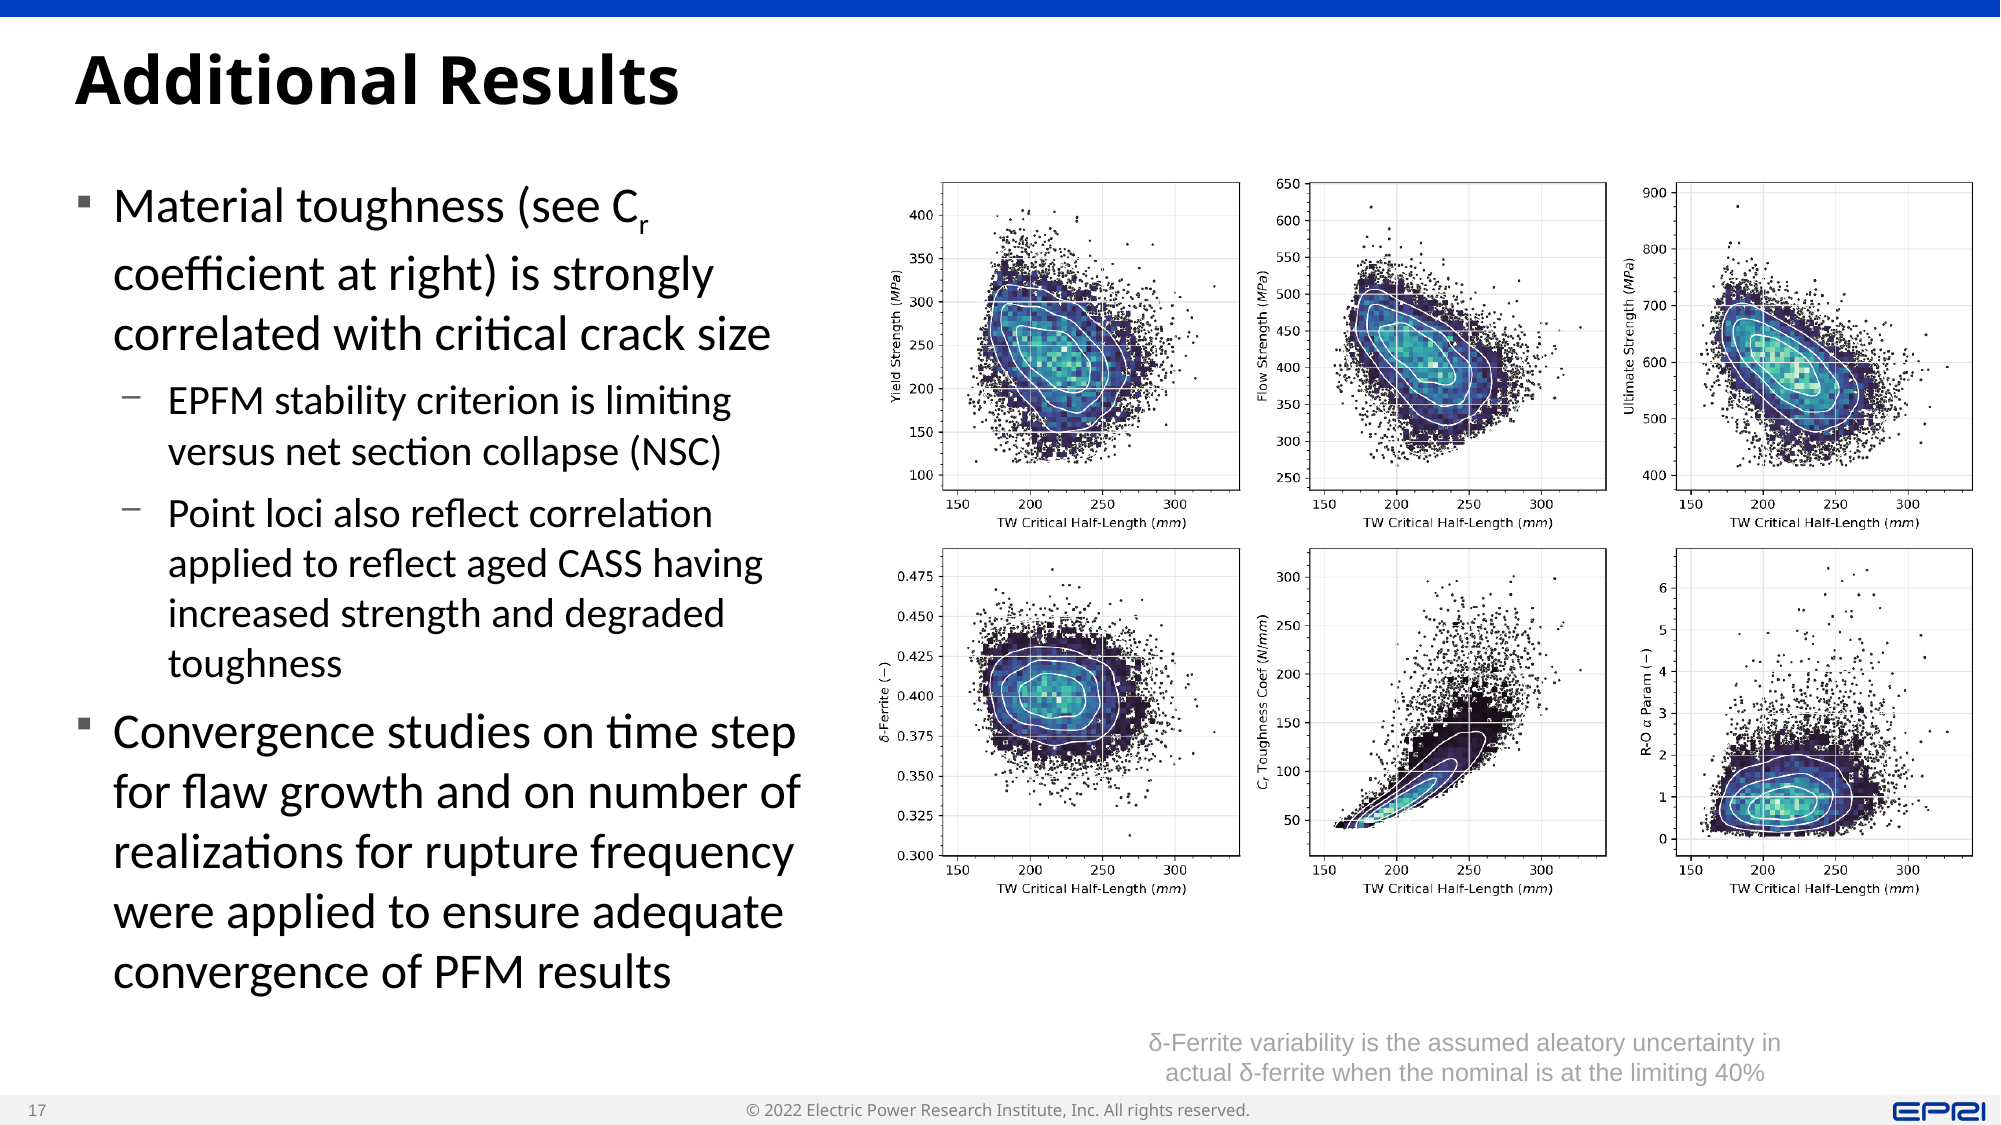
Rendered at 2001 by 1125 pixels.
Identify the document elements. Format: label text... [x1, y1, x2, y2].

title Additional Results [59, 29, 1936, 151]
list Material toughness (see Cr coefficient at right) is strongly correlated with critical crack size EPFM stability criterion is limiting versus net section collapse (NSC) Point loci also reflect correlation applied to reflect aged CASS having increased strength and degraded toughness Convergence studies on time step for flaw growth and on number of realizations for rupture frequency were applied to ensure adequate convergence of PFM results [59, 164, 849, 1074]
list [862, 164, 1986, 914]
text_box δ-Ferrite variability is the assumed aleatory uncertainty in actual δ-ferrite when the nominal is at the limiting 40% [1112, 1019, 1820, 1094]
picture [1892, 1102, 1986, 1121]
